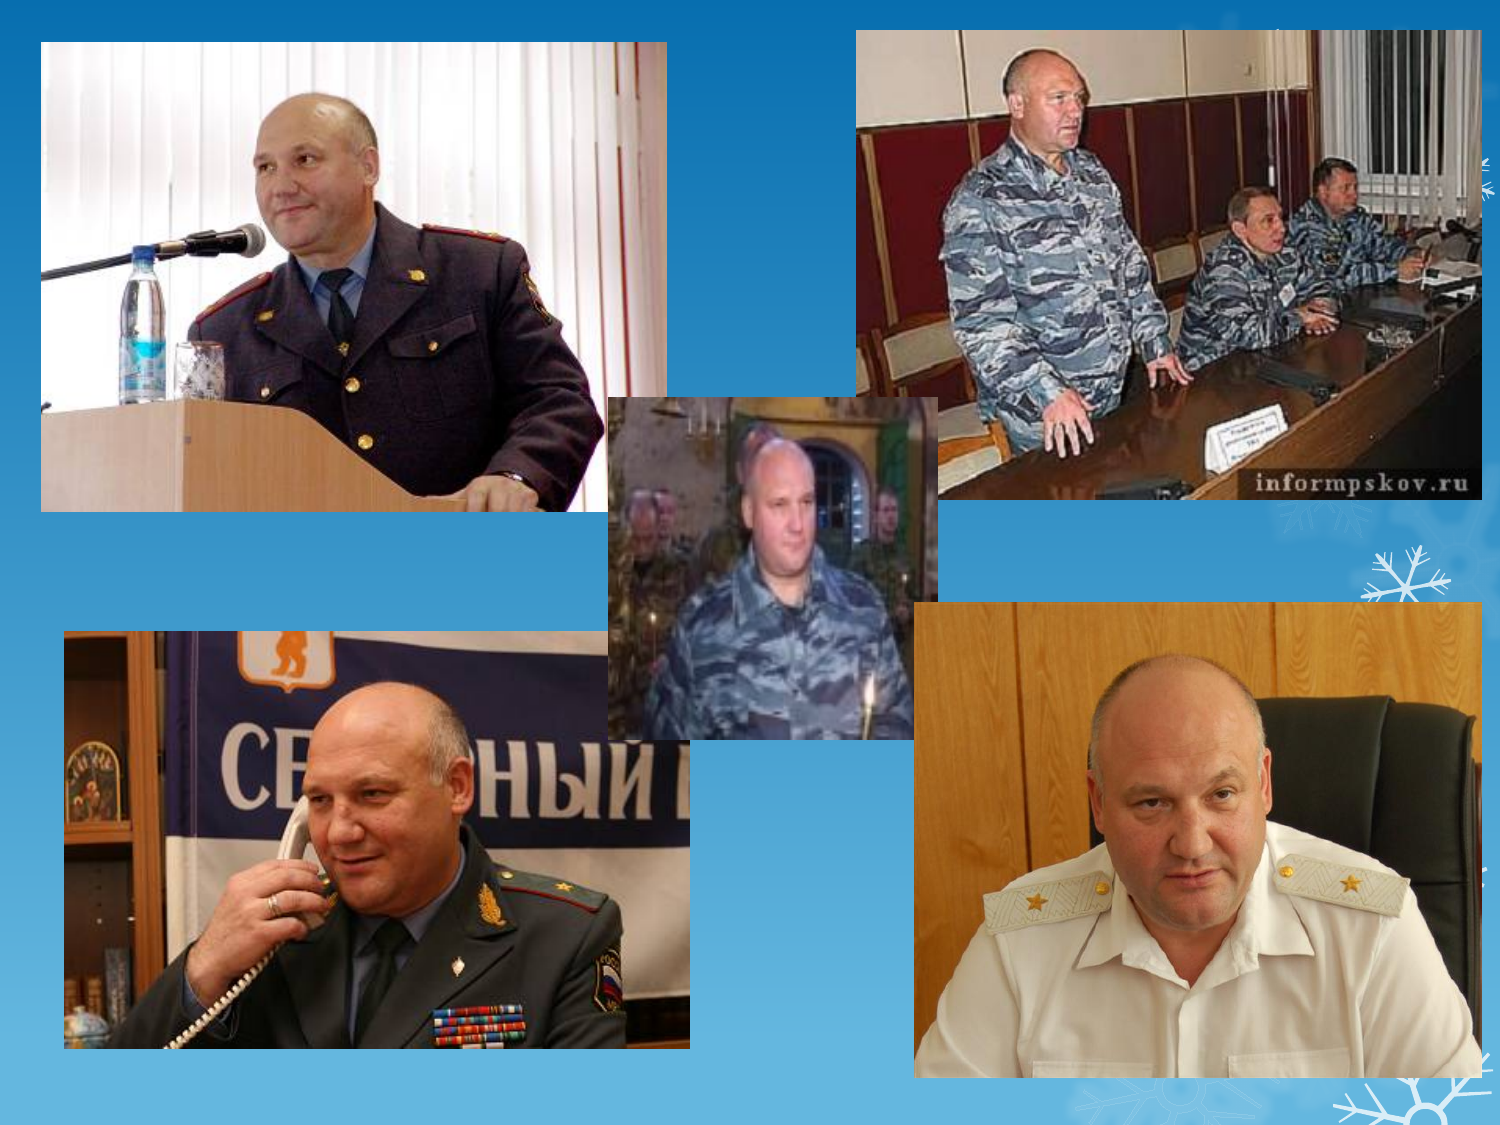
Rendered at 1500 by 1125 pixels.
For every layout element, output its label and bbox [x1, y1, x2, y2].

picture [40, 30, 1482, 1078]
